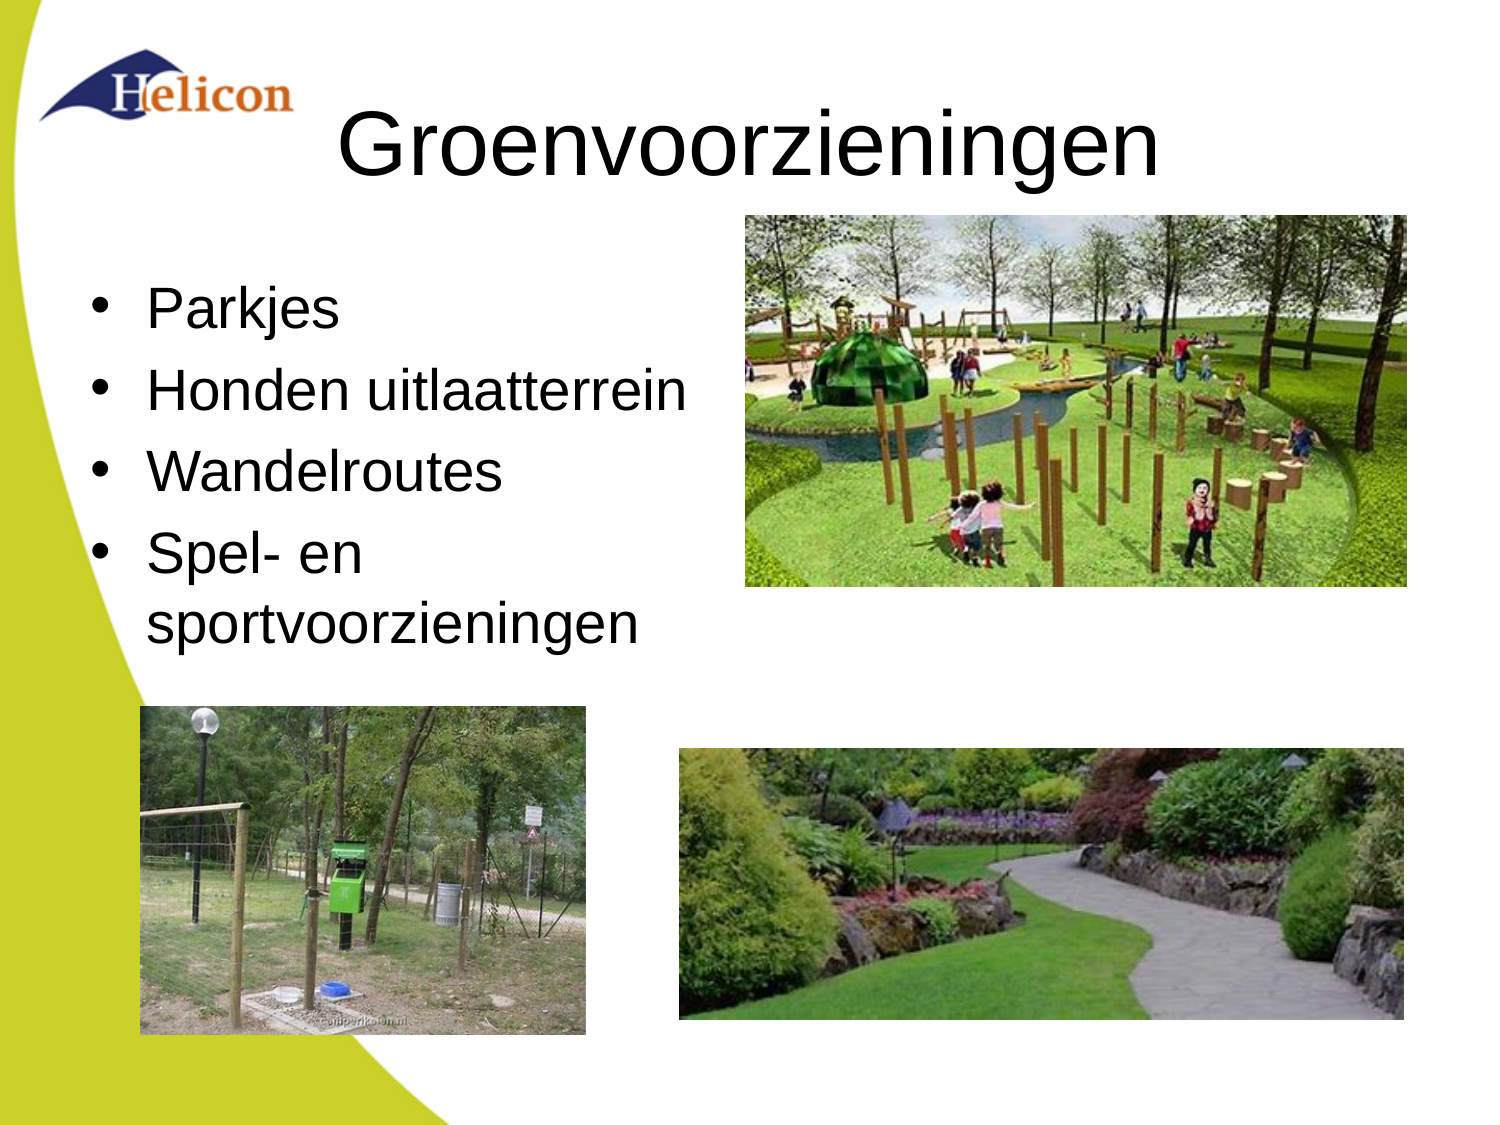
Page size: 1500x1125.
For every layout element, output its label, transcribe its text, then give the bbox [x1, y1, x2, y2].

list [745, 214, 1407, 587]
list Parkjes Honden uitlaatterrein Wandelroutes Spel- en sportvoorzieningen [75, 262, 738, 1005]
title Groenvoorzieningen [75, 45, 1425, 233]
picture [0, 0, 1500, 1125]
